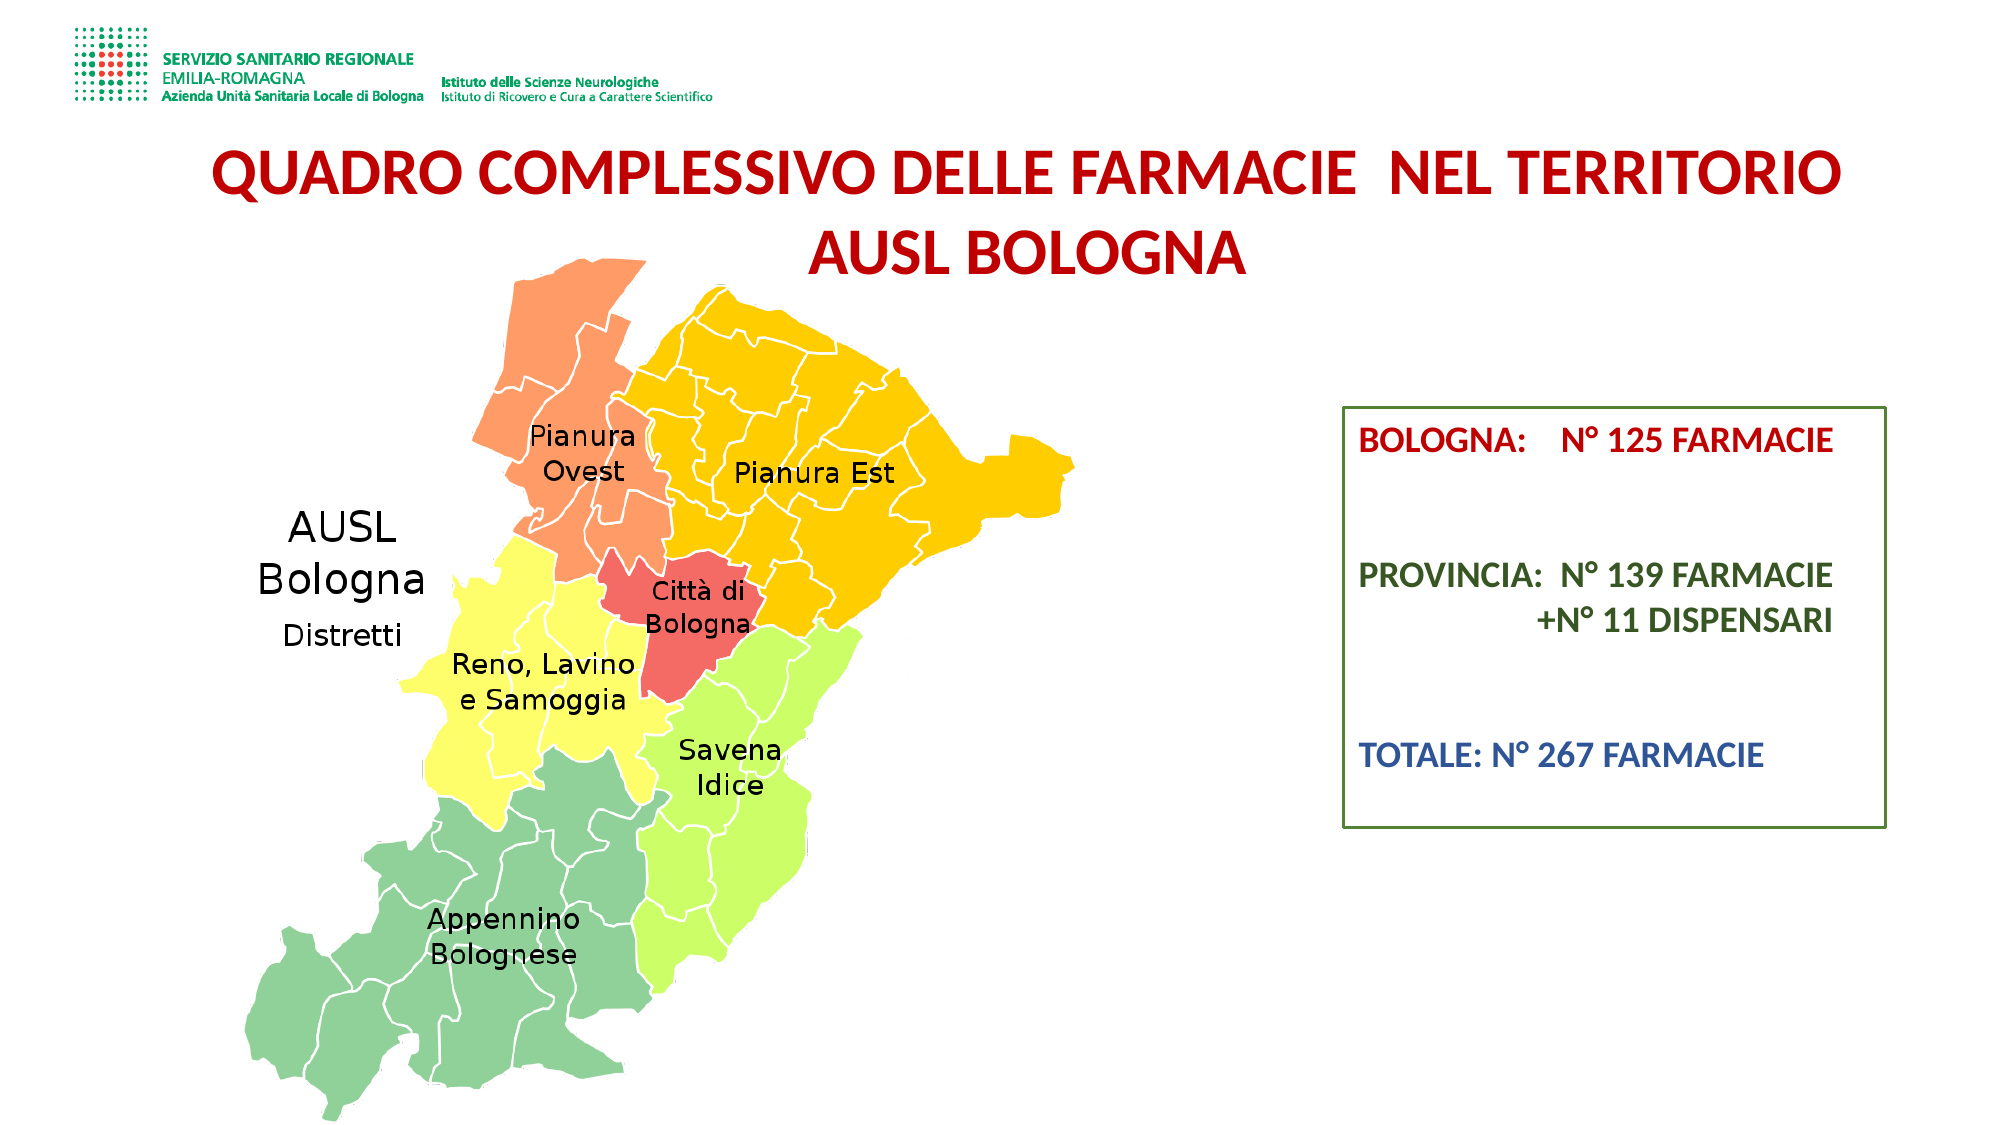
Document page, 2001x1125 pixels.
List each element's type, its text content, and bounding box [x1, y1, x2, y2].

text_box QUADRO COMPLESSIVO DELLE FARMACIE NEL TERRITORIO AUSL BOLOGNA [134, 120, 1921, 295]
picture [66, 21, 725, 119]
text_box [240, 254, 1382, 1125]
text_box BOLOGNA: N° 125 FARMACIE PROVINCIA: N° 139 FARMACIE +N° 11 DISPENSARI TOTALE: N° 267 FARMACIE [1382, 407, 1886, 828]
